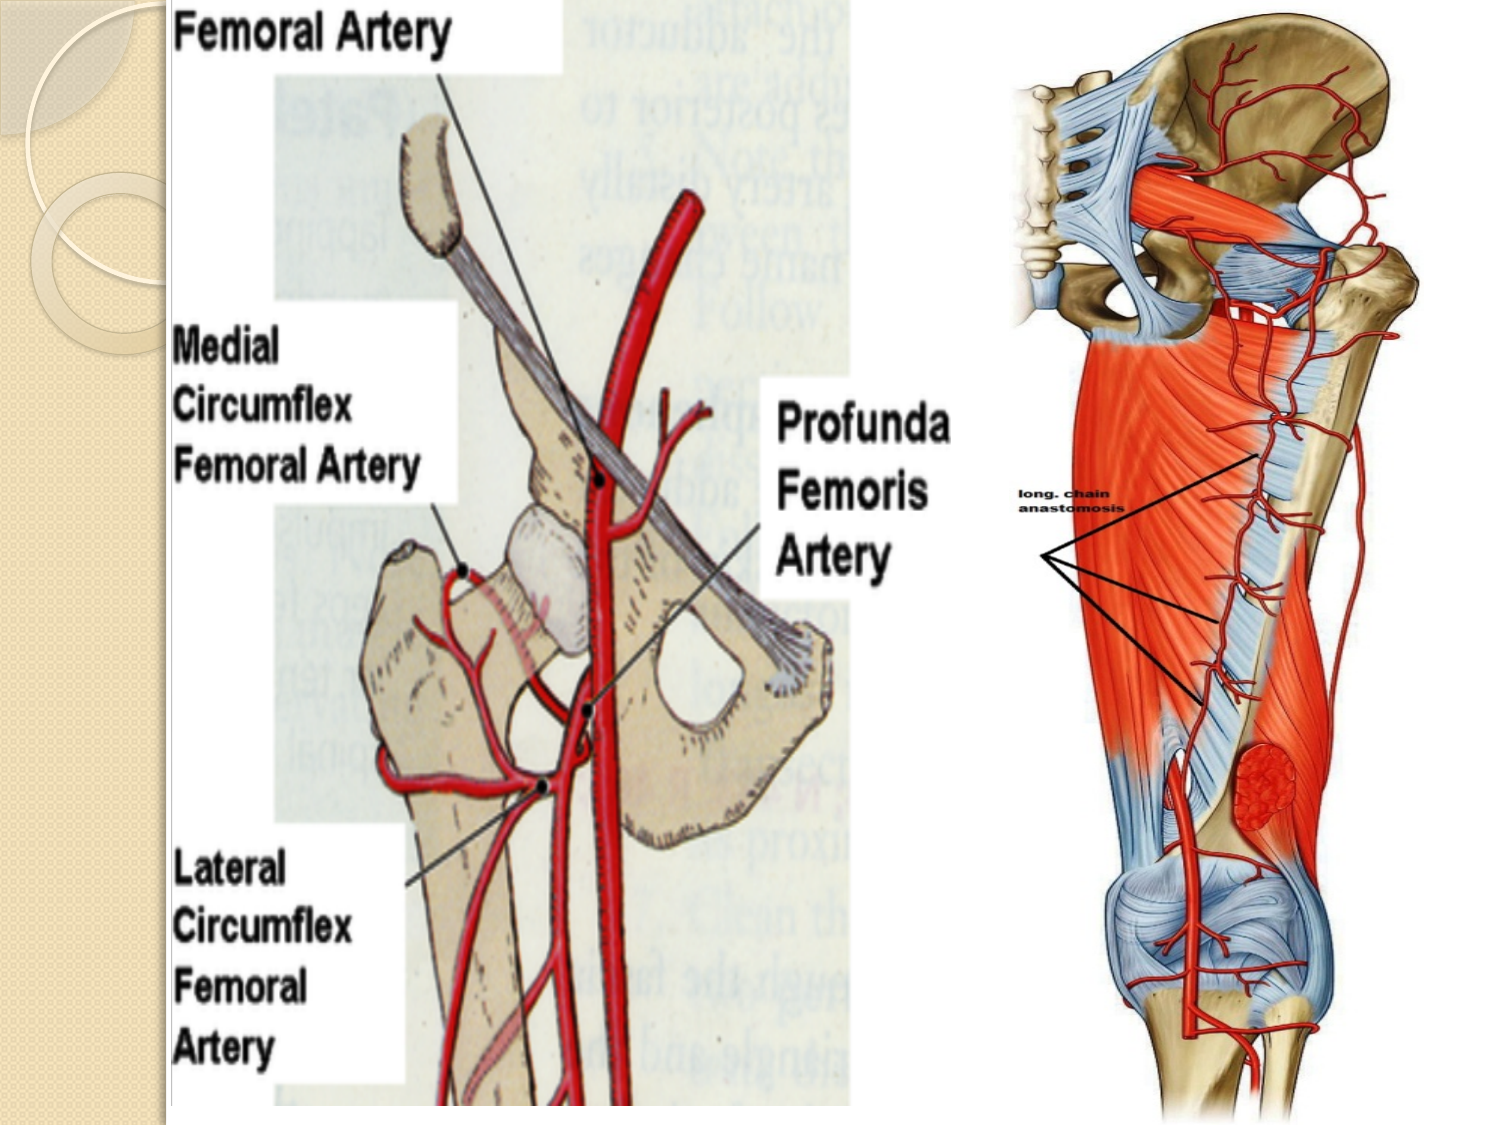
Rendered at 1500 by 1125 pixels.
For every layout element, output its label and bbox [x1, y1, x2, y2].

list [170, 0, 951, 1107]
list [1009, 0, 1424, 1125]
